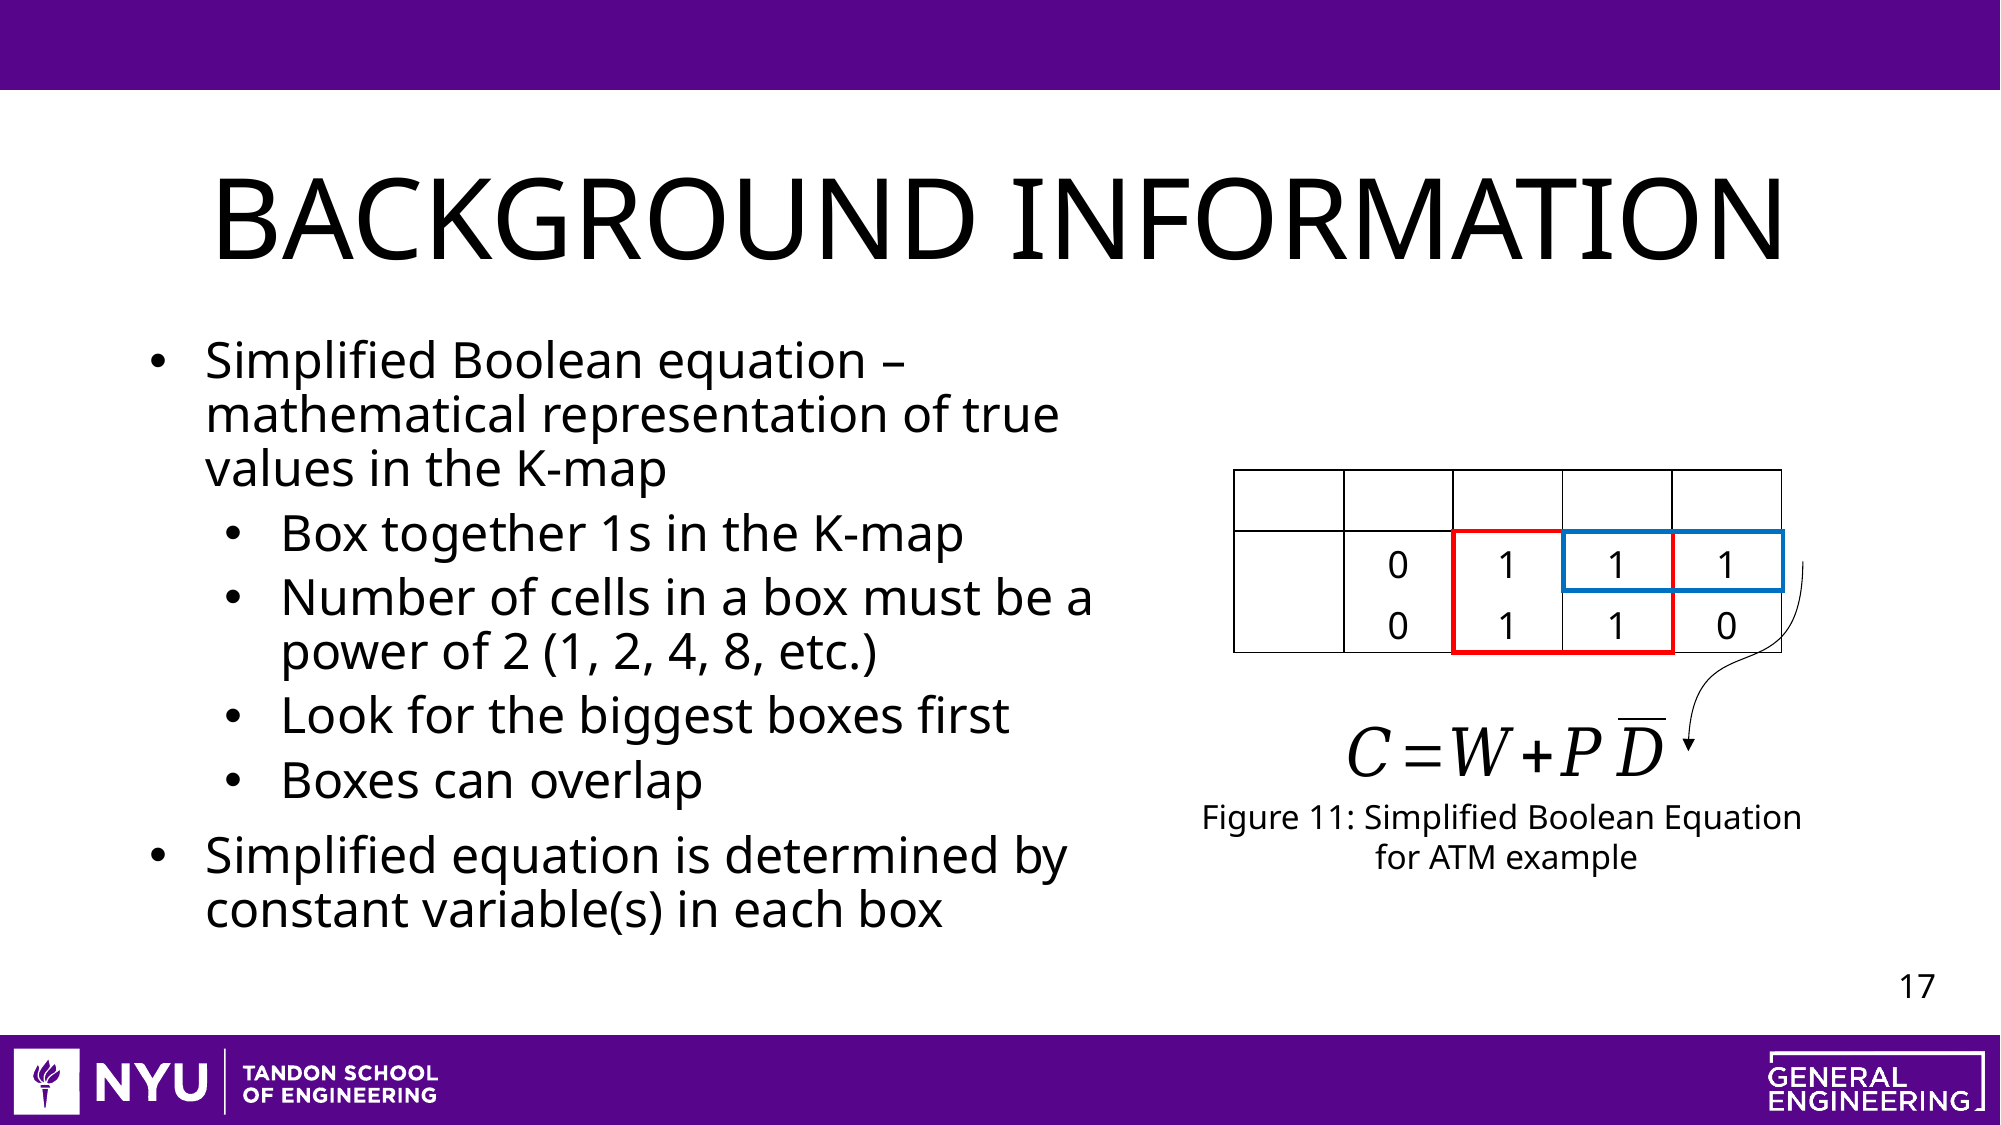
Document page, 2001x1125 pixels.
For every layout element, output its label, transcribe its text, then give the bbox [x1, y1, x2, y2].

text_box [1562, 530, 1784, 592]
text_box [1688, 561, 1803, 752]
picture [13, 1048, 438, 1115]
text_box [0, 1034, 2000, 1125]
text_box 17 [1802, 958, 1951, 1013]
text_box [0, 0, 2000, 91]
subtitle Simplified Boolean equation – mathematical representation of true values in the K-map Box together 1s in the K-map Number of cells in a box must be a power of 2 (1, 2, 4, 8, etc.) Look for the biggest boxes first Boxes can overlap Simplified equation is determined by constant variable(s) in each box [134, 315, 1211, 959]
text_box [1452, 530, 1674, 653]
title BACKGROUND INFORMATION [92, 132, 1908, 292]
picture [1768, 1051, 1985, 1111]
text_box Figure 11: Simplified Boolean Equation for ATM example [1084, 789, 1930, 884]
